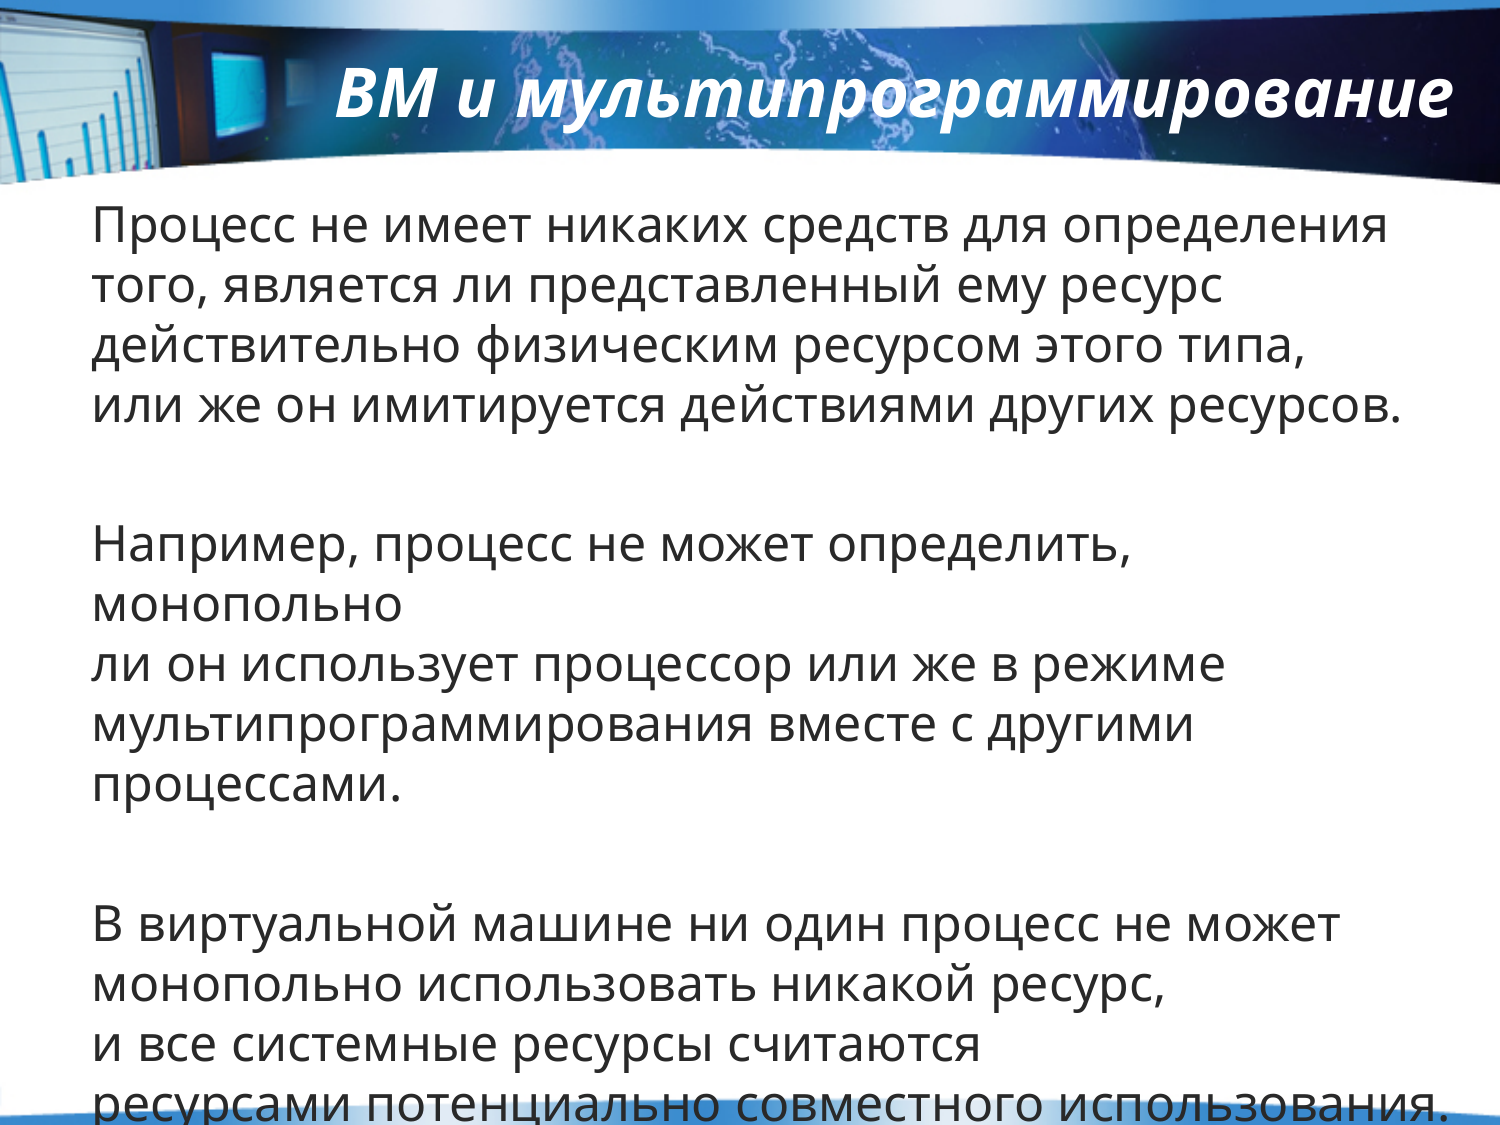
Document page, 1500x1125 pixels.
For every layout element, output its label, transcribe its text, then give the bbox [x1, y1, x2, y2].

list Процесс не имеет никаких средств для определения того, является ли представленный ему ресурс действительно физическим ресурсом этого типа, или же он имитируется действиями других ресурсов. Например, процесс не может определить, монопольно ли он использует процессор или же в режиме мультипрограммирования вместе с другими процессами. В виртуальной машине ни один процесс не может монопольно использовать никакой ресурс, и все системные ресурсы считаются ресурсами потенциально совместного использования. [76, 184, 1471, 988]
picture [0, 0, 1500, 1125]
title ВМ и мультипрограммирование [277, 19, 1471, 161]
